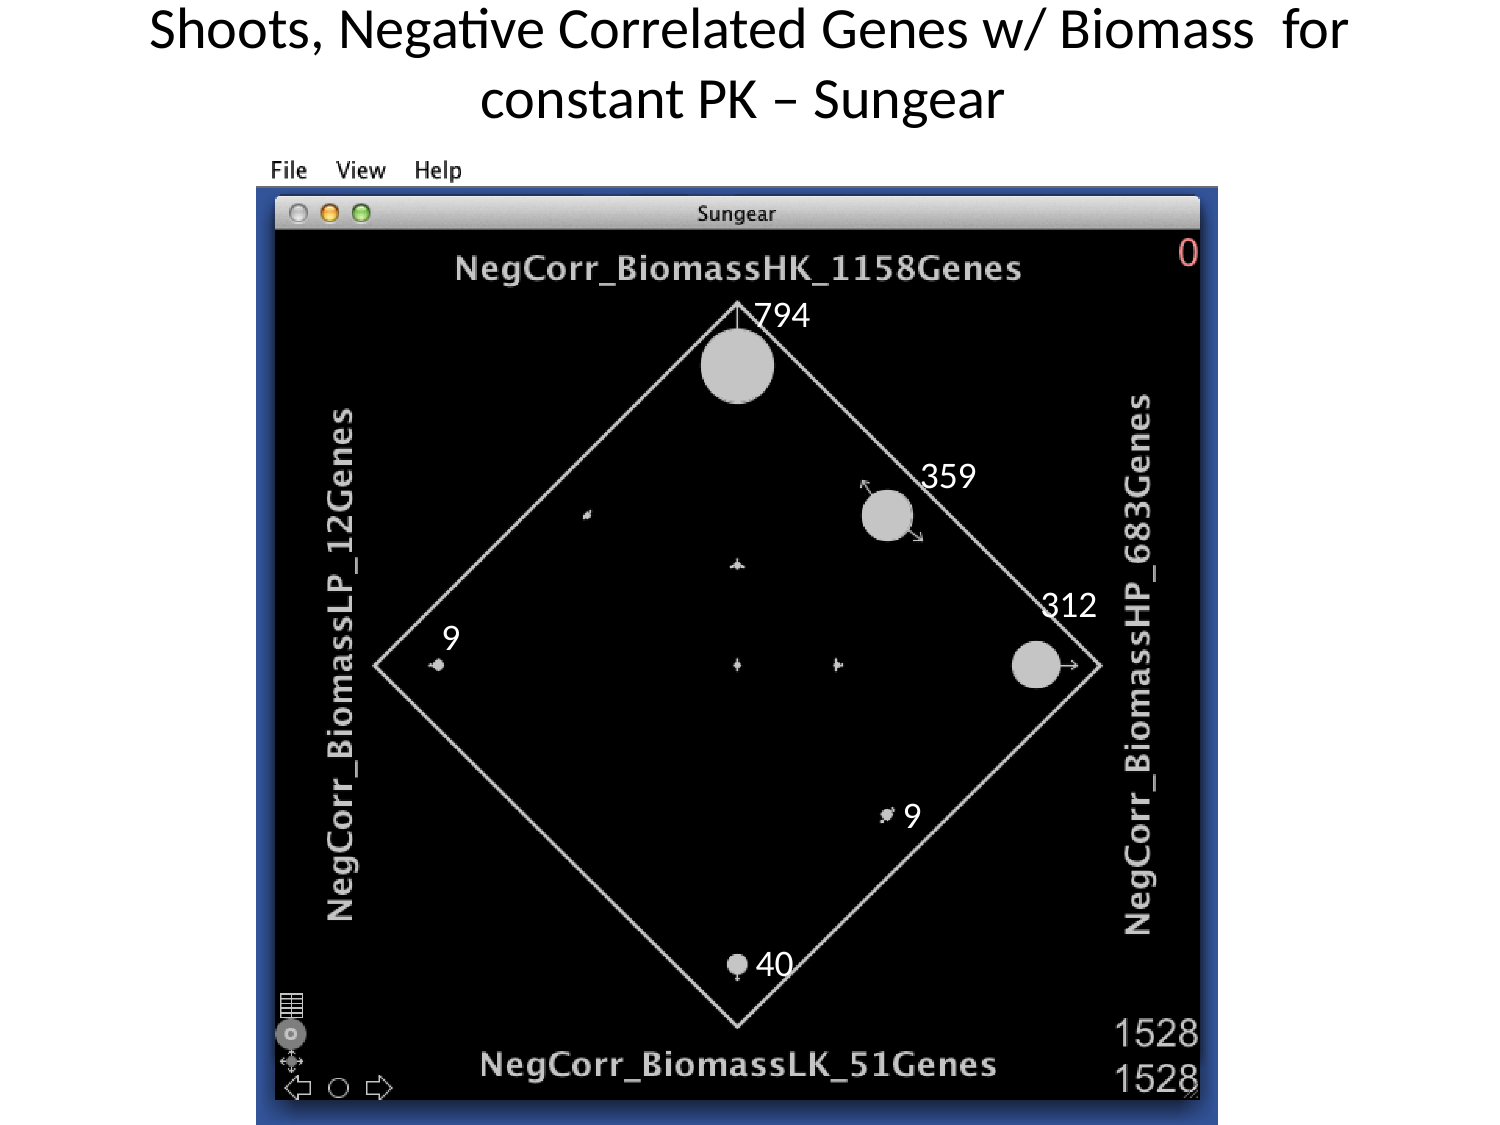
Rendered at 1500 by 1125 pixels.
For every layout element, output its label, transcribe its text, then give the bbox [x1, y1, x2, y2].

title Shoots, Negative Correlated Genes w/ Biomass for constant PK – Sungear [75, 0, 1425, 154]
picture [255, 153, 1218, 1125]
